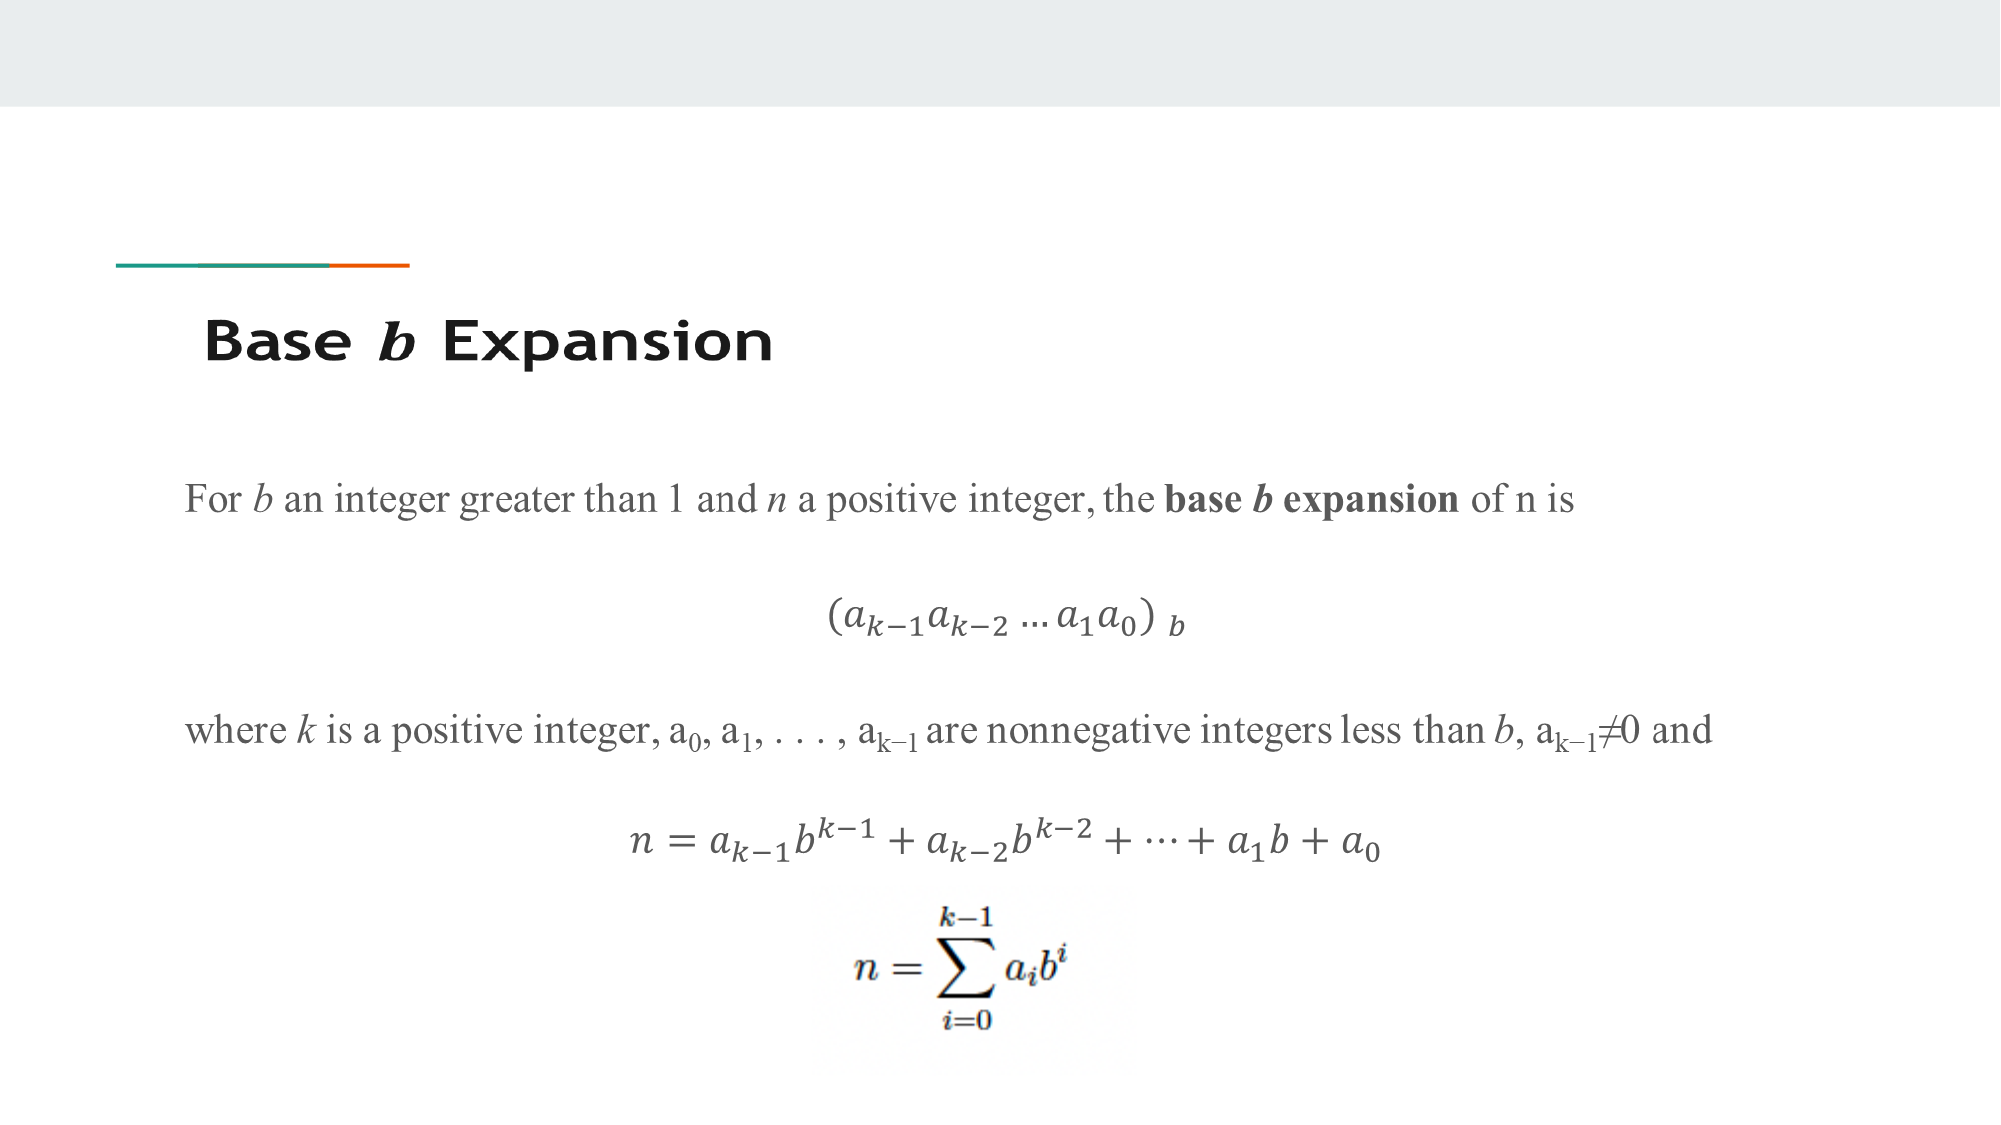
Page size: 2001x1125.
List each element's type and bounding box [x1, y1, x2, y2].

title [159, 288, 1842, 406]
list [159, 454, 1842, 950]
picture [810, 884, 1137, 1076]
